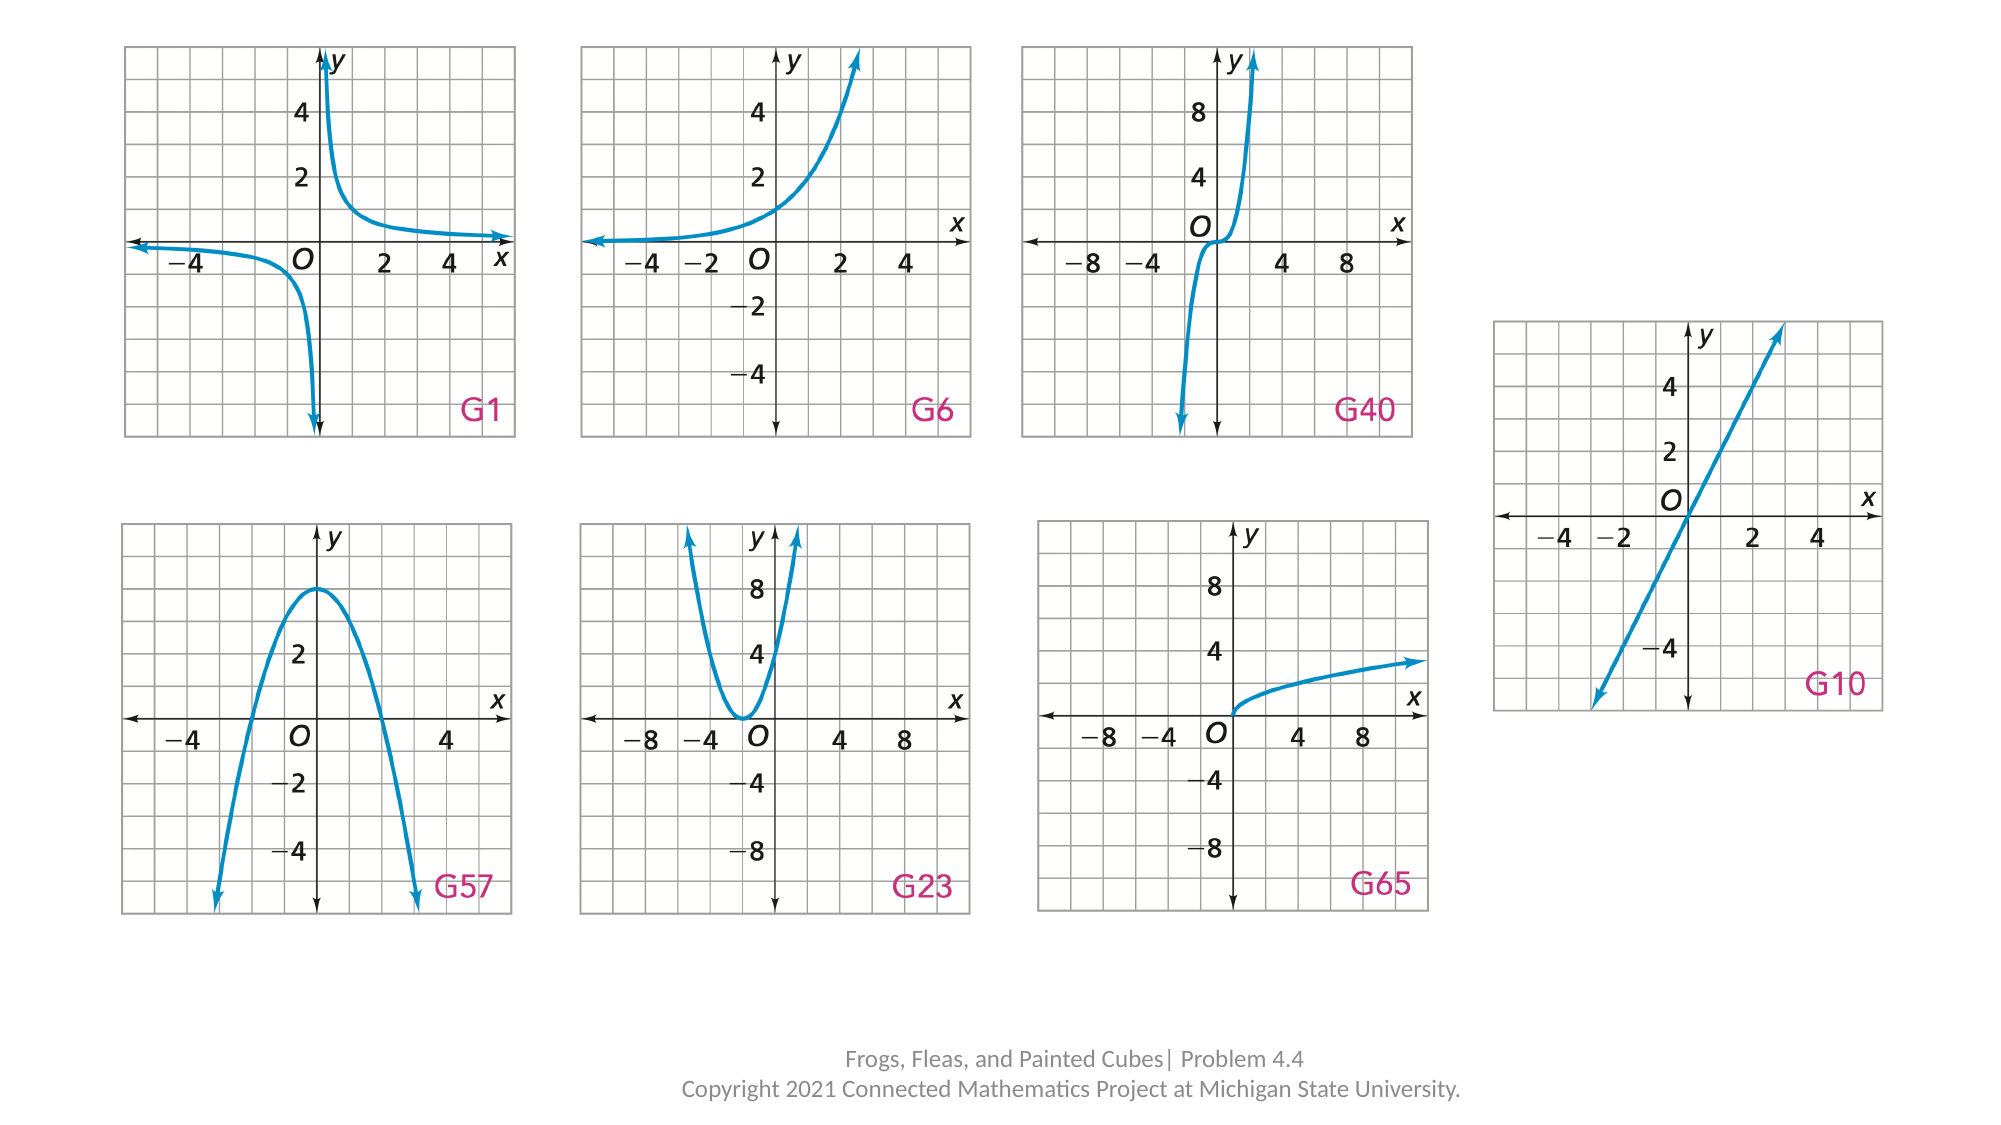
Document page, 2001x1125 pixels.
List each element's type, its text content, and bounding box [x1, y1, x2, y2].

picture [574, 521, 975, 918]
picture [1030, 517, 1432, 915]
picture [116, 521, 517, 918]
picture [1488, 315, 1886, 720]
picture [575, 42, 974, 440]
footer Frogs, Fleas, and Painted Cubes| Problem 4.4 Copyright 2021 Connected Mathematics Project at Michigan State University. [662, 1042, 1489, 1103]
picture [1015, 42, 1416, 440]
picture [120, 42, 518, 440]
